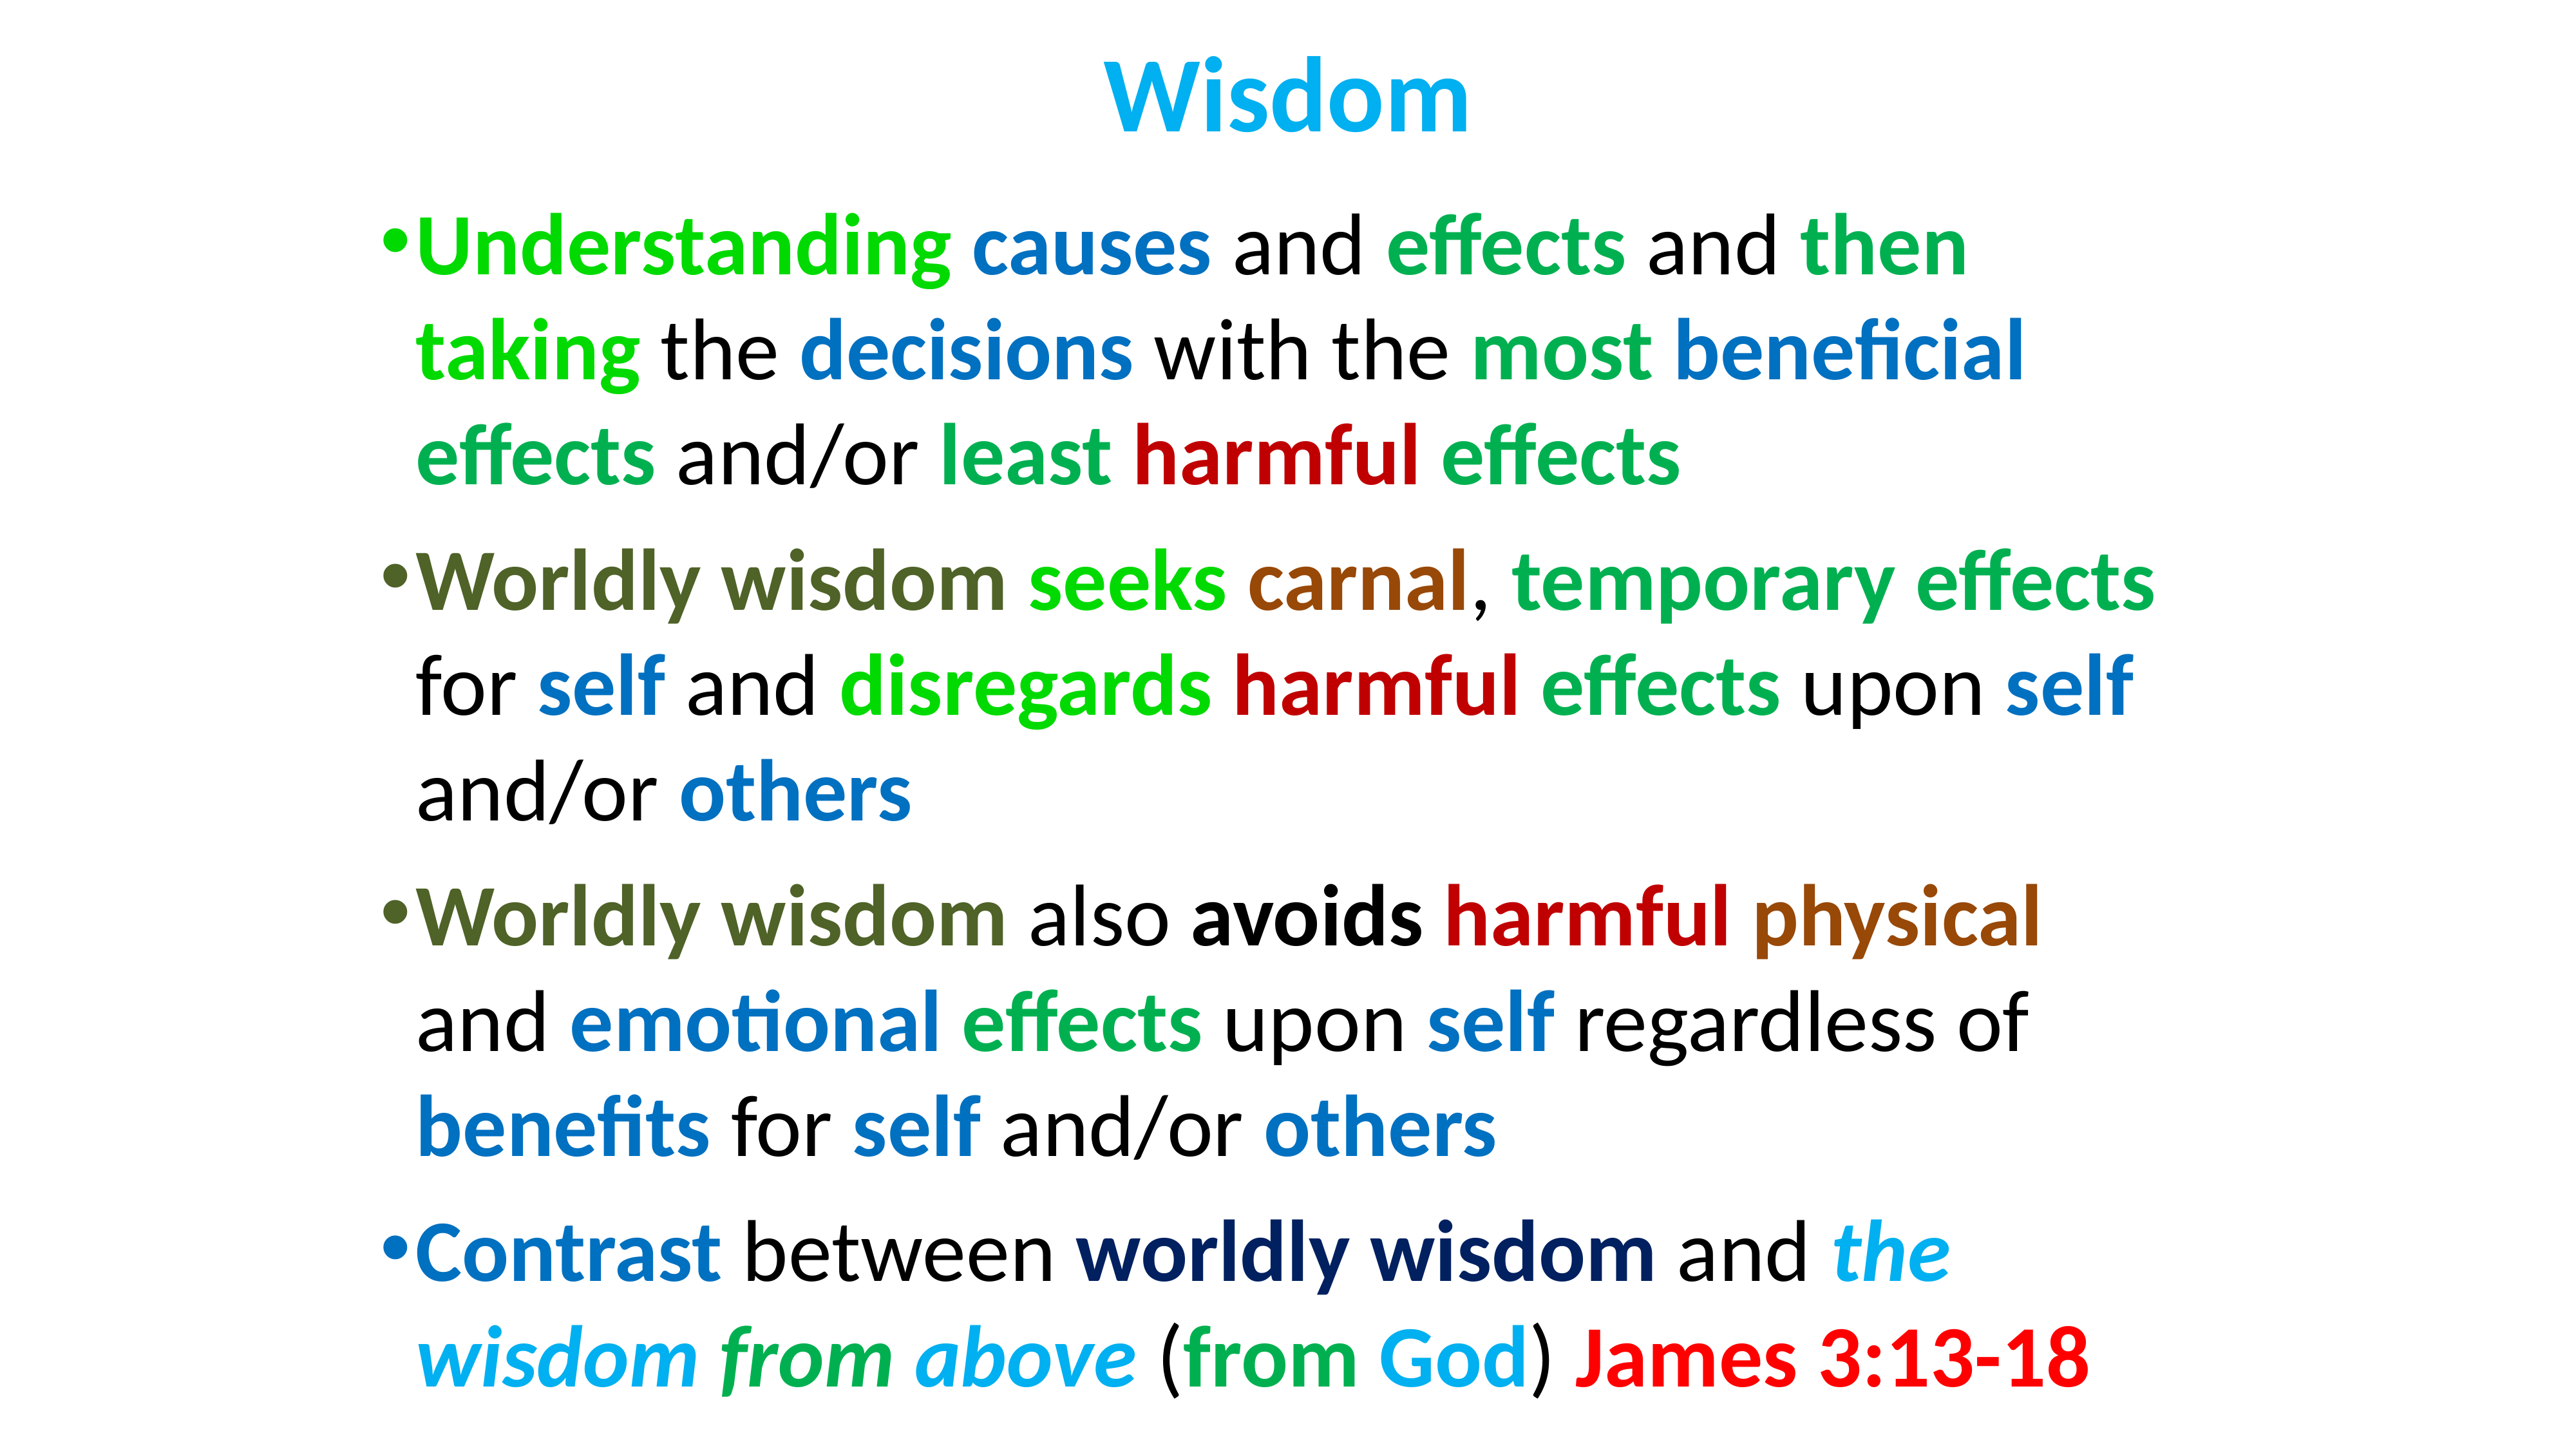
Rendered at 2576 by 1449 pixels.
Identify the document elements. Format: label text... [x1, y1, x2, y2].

title Wisdom [418, 0, 2158, 176]
list Understanding causes and effects and then taking the decisions with the most beneficial effects and/or least harmful effects Worldly wisdom seeks carnal, temporary effects for self and disregards harmful effects upon self and/or others Worldly wisdom also avoids harmful physical and emotional effects upon self regardless of benefits for self and/or others Contrast between worldly wisdom and the wisdom from above (from God) James 3:13-18 [370, 176, 2206, 1449]
